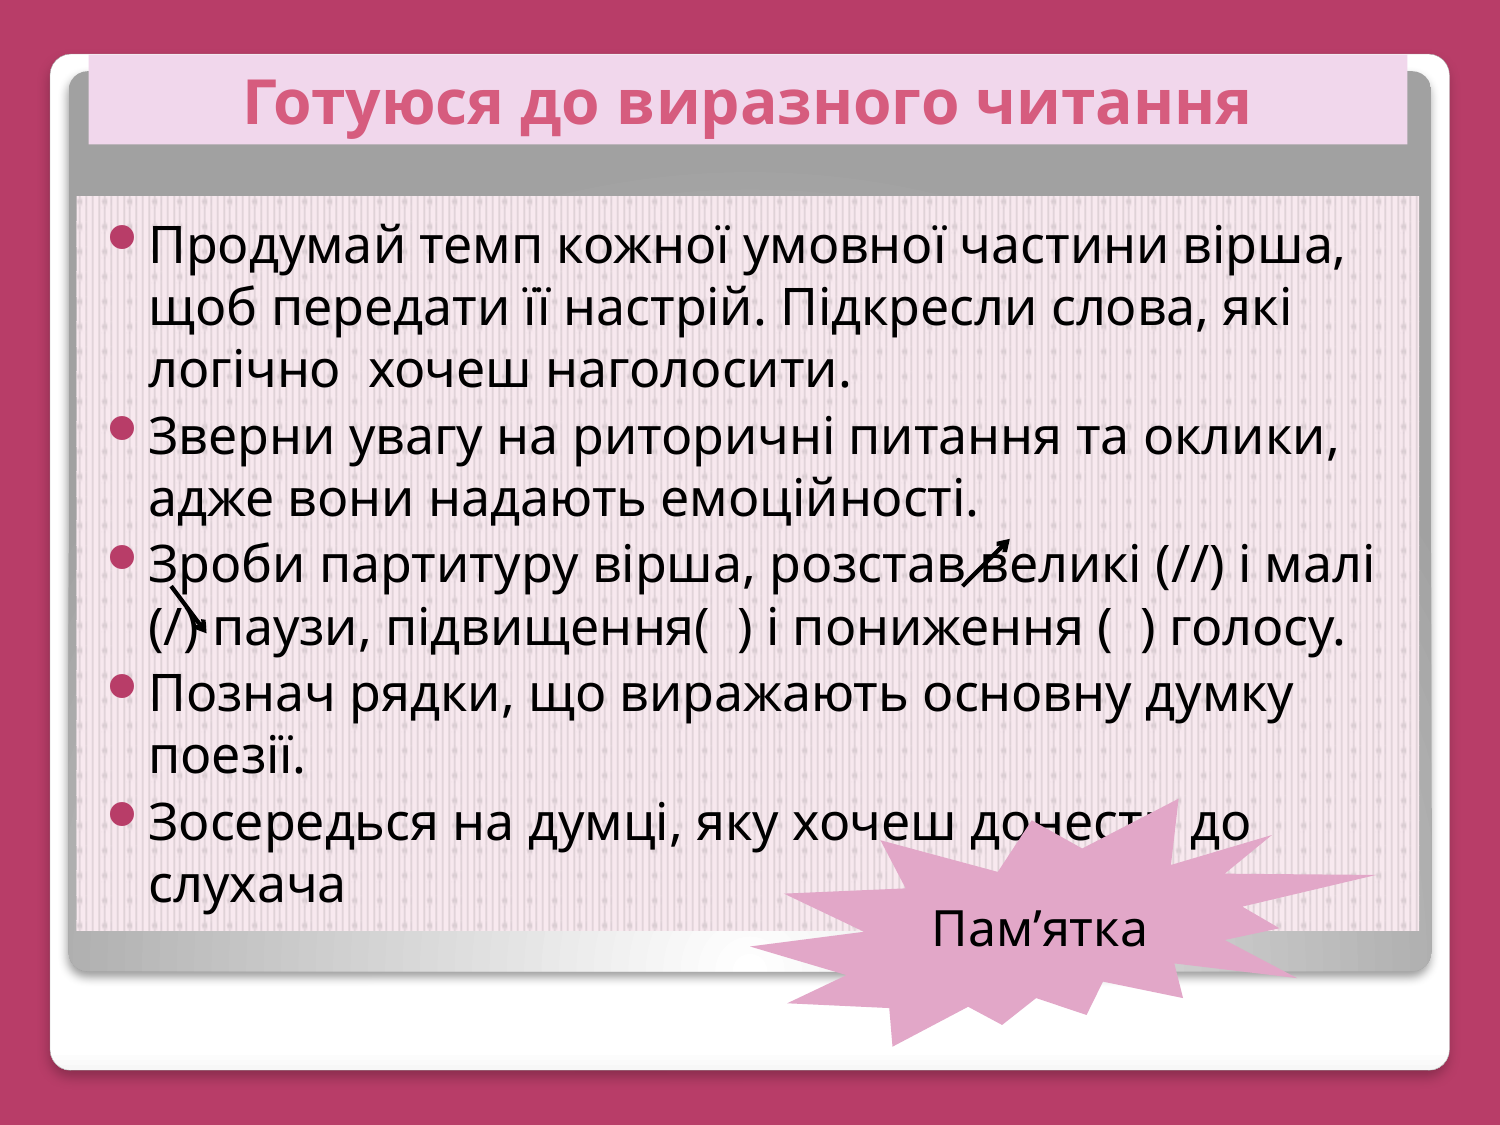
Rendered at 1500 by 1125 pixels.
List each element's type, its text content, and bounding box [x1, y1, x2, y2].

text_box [170, 585, 207, 634]
title Готуюся до виразного читання [88, 54, 1408, 145]
text_box Пам’ятка [746, 795, 1380, 1050]
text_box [962, 538, 1010, 587]
list Продумай темп кожної умовної частини вірша, щоб передати її настрій. Підкресли слова, які логічно хочеш наголосити. Зверни увагу на риторичні питання та оклики, адже вони надають емоційності. Зроби партитуру вірша, розстав великі (//) і малі (/) паузи, підвищення( ) і пониження ( ) голосу. Познач рядки, що виражають основну думку поезії. Зосередься на думці, яку хочеш донести до слухача [76, 196, 1420, 931]
